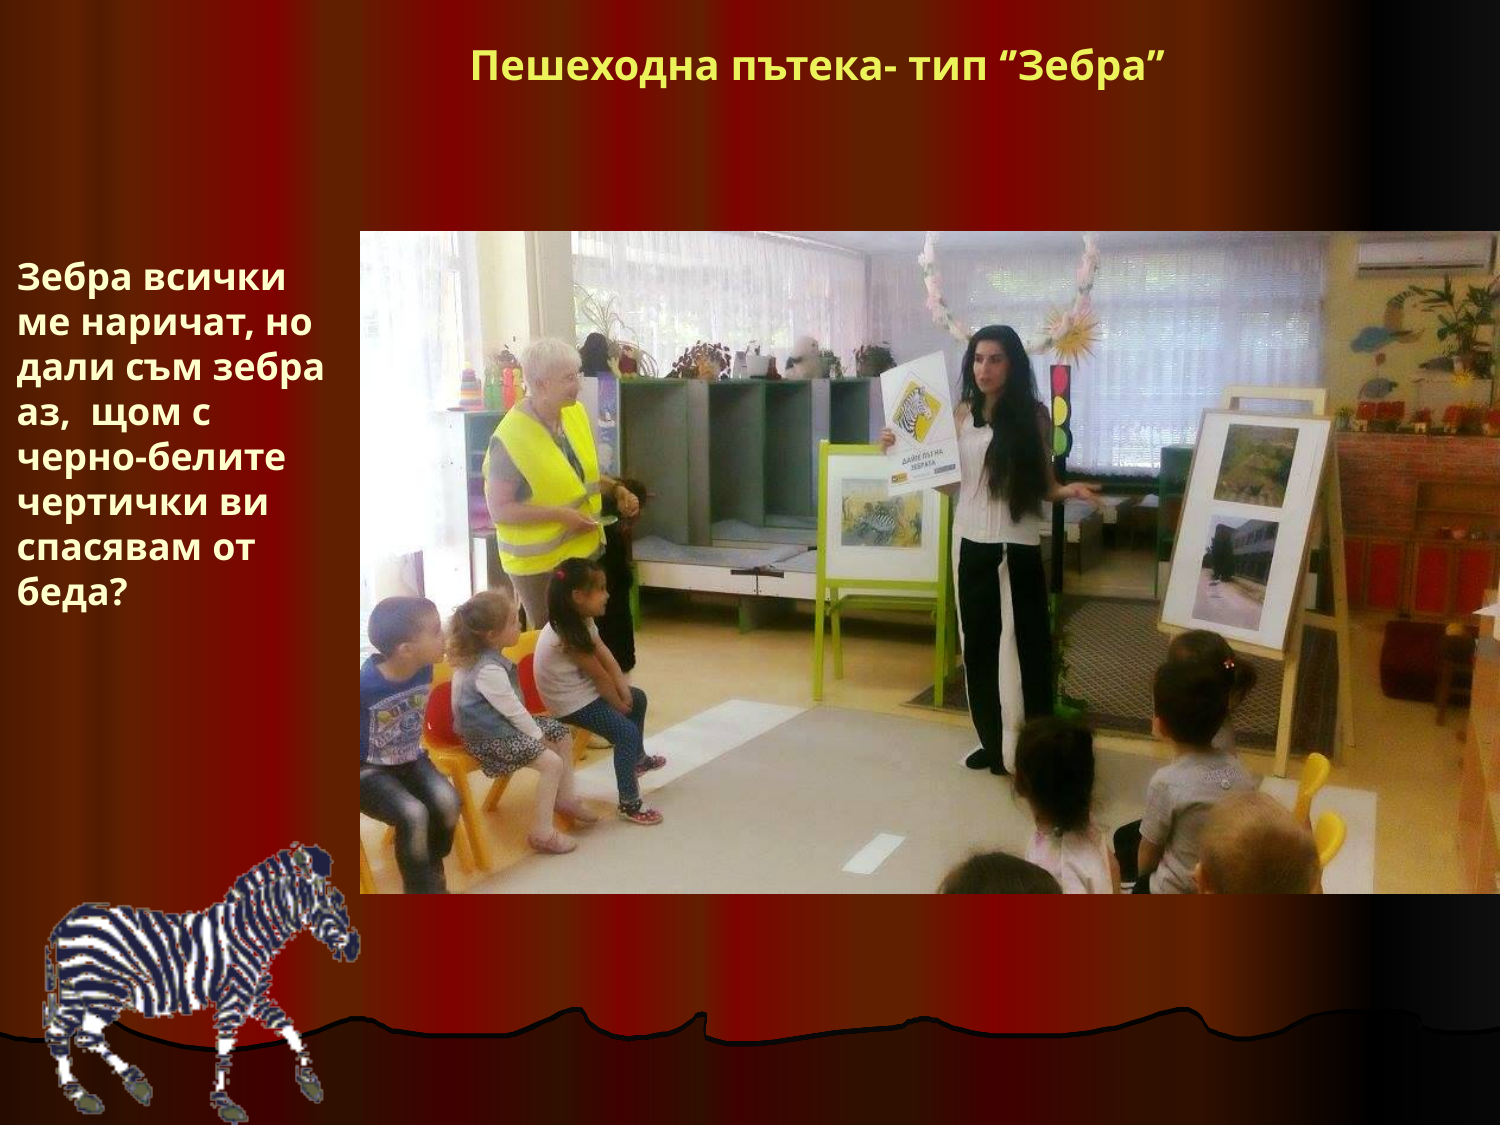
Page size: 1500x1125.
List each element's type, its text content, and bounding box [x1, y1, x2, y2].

picture [40, 231, 1500, 1125]
title Зебра всички ме наричат, но дали съм зебра аз, щом с черно-белите чертички ви спасявам от беда? [0, 278, 343, 587]
text_box Пешеходна пътека- тип ‘’Зебра’’ [454, 31, 1223, 96]
